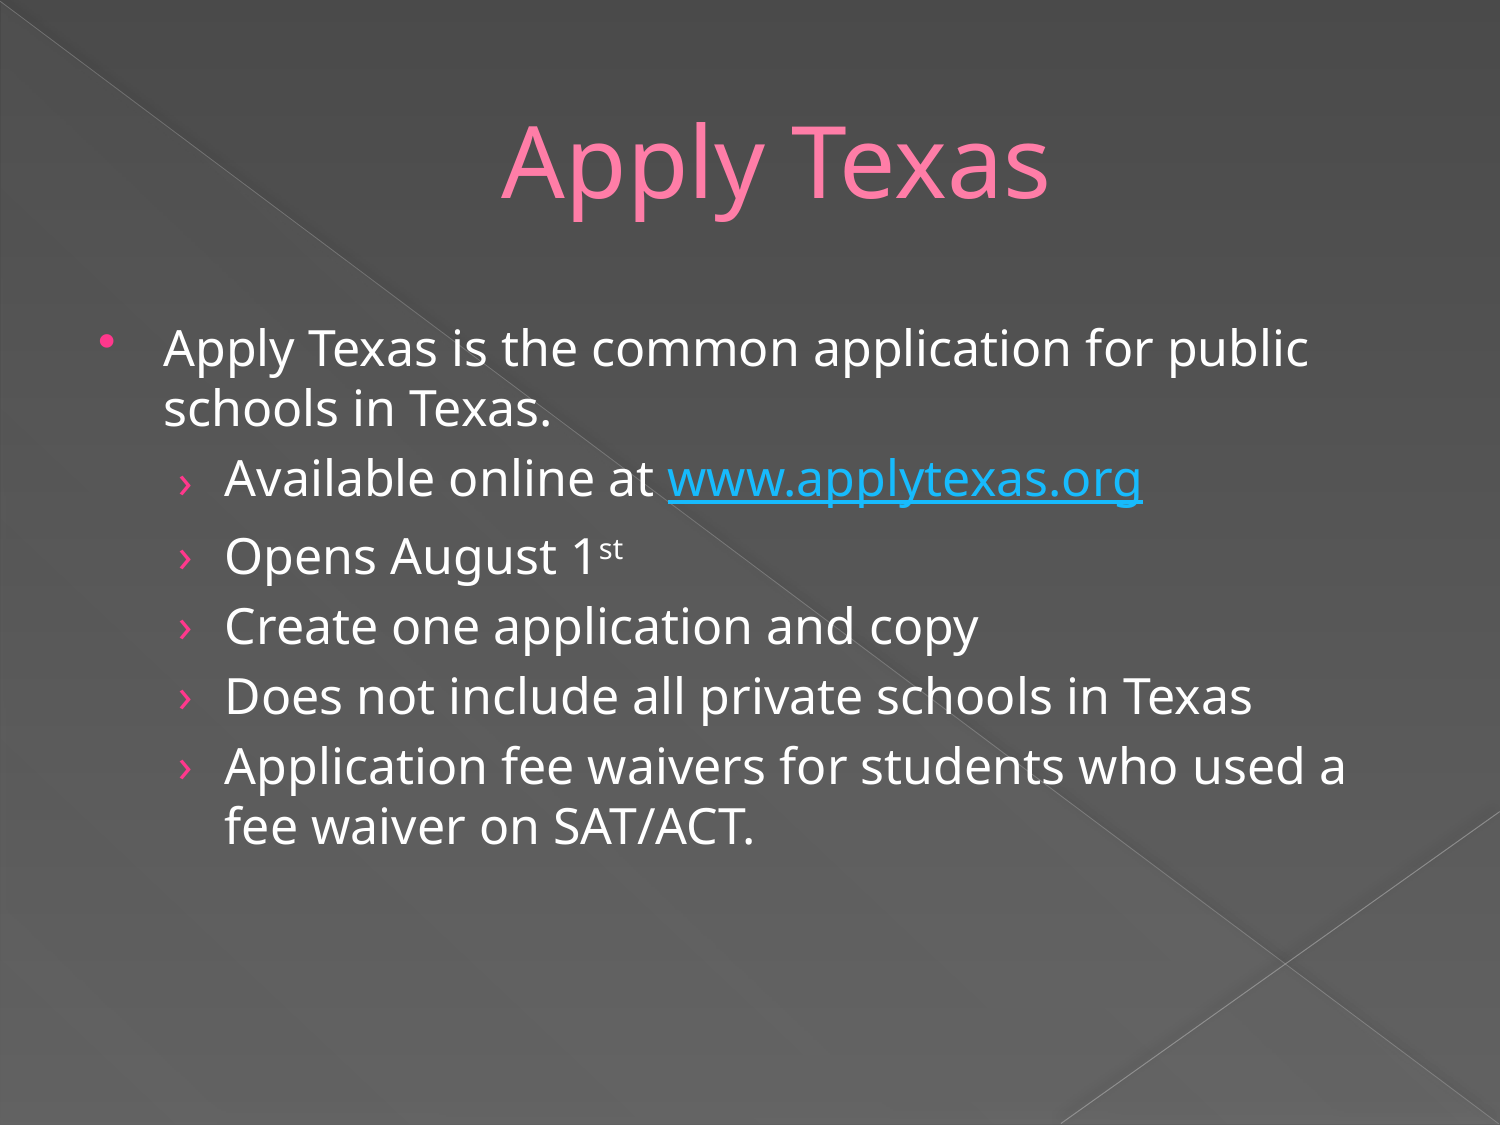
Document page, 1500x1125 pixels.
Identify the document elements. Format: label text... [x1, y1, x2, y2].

list Apply Texas is the common application for public schools in Texas. Available online at www.applytexas.org Opens August 1st Create one application and copy Does not include all private schools in Texas Application fee waivers for students who used a fee waiver on SAT/ACT. [75, 308, 1425, 1059]
title Apply Texas [75, 43, 1425, 274]
